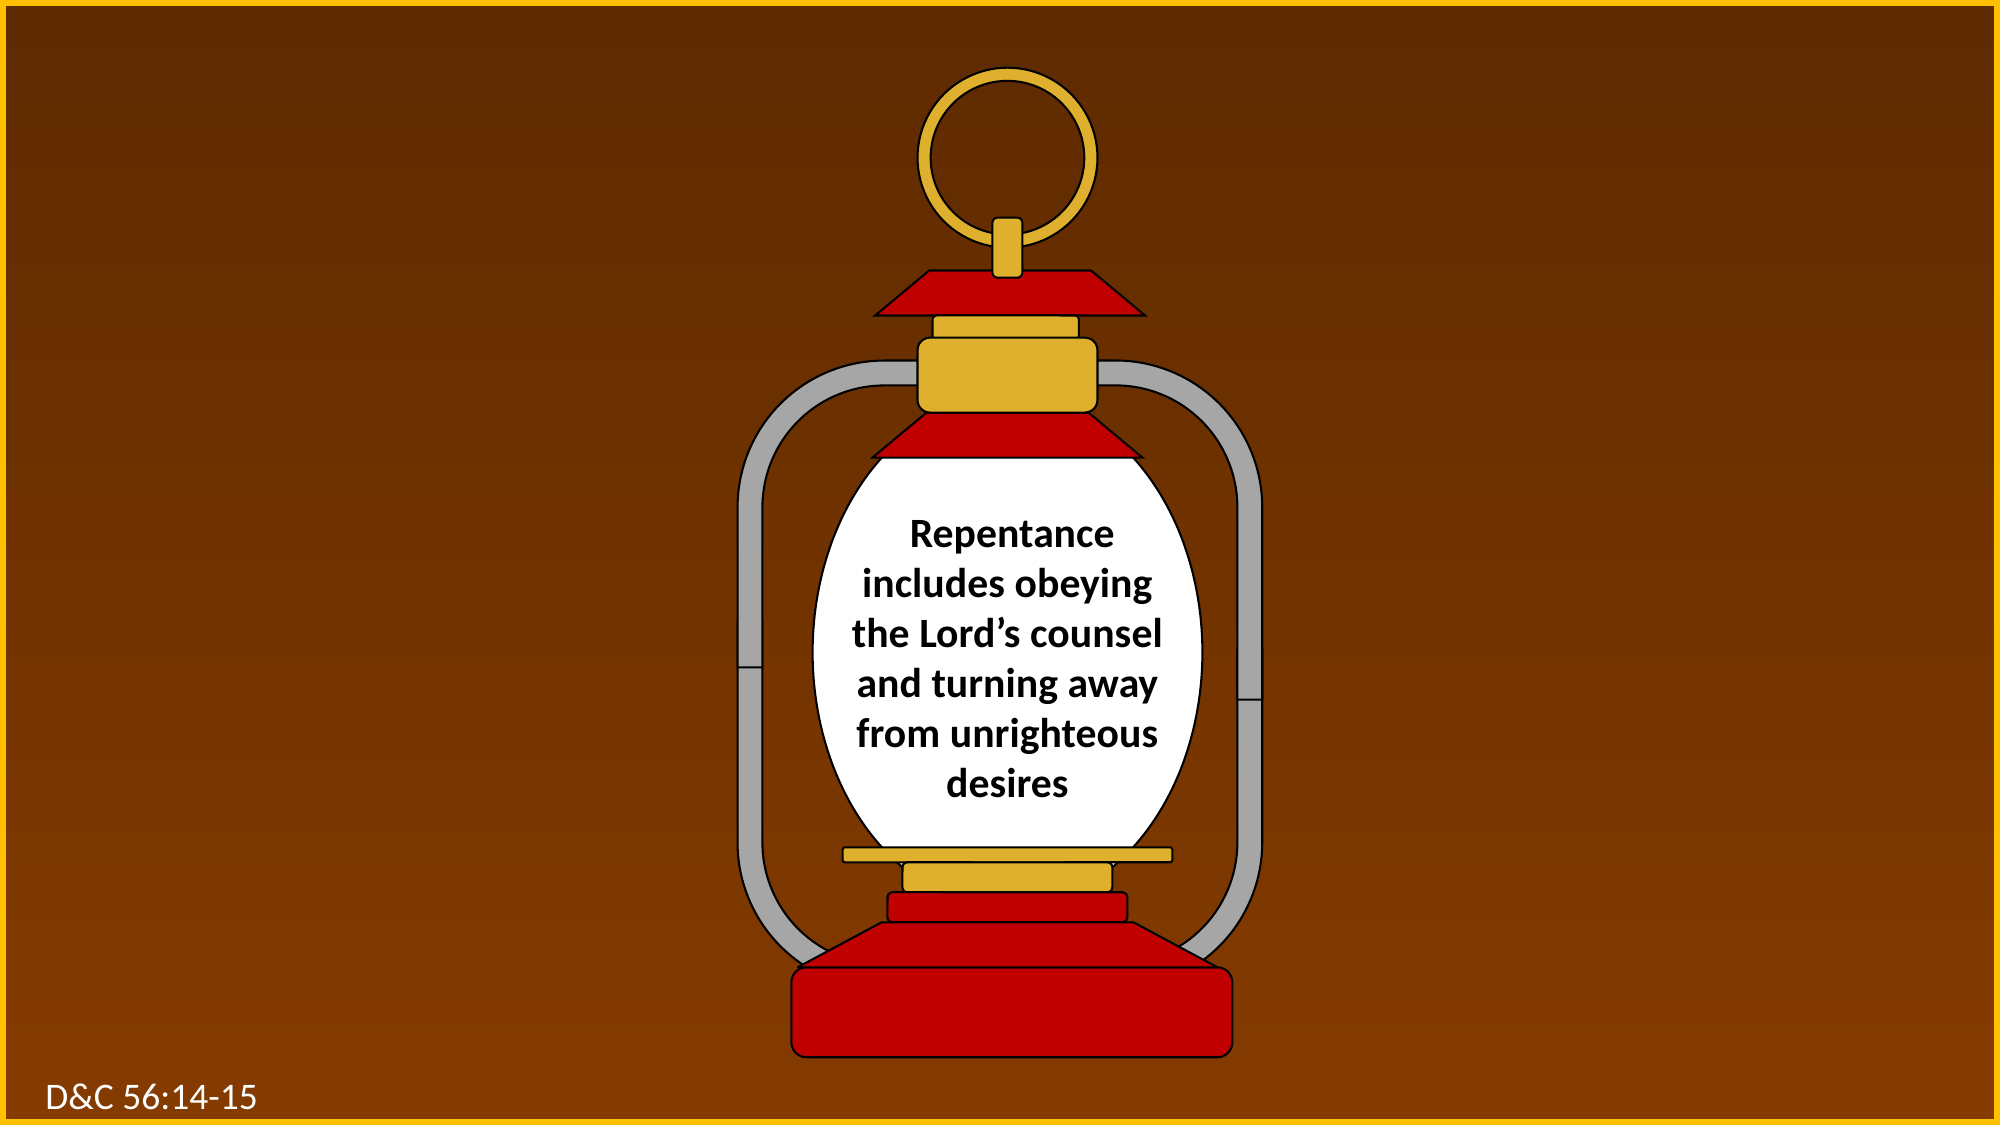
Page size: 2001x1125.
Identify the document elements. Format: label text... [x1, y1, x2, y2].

text_box [0, 0, 2000, 1125]
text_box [737, 67, 1263, 1058]
text_box D&C 56:14-15 [30, 1064, 563, 1125]
